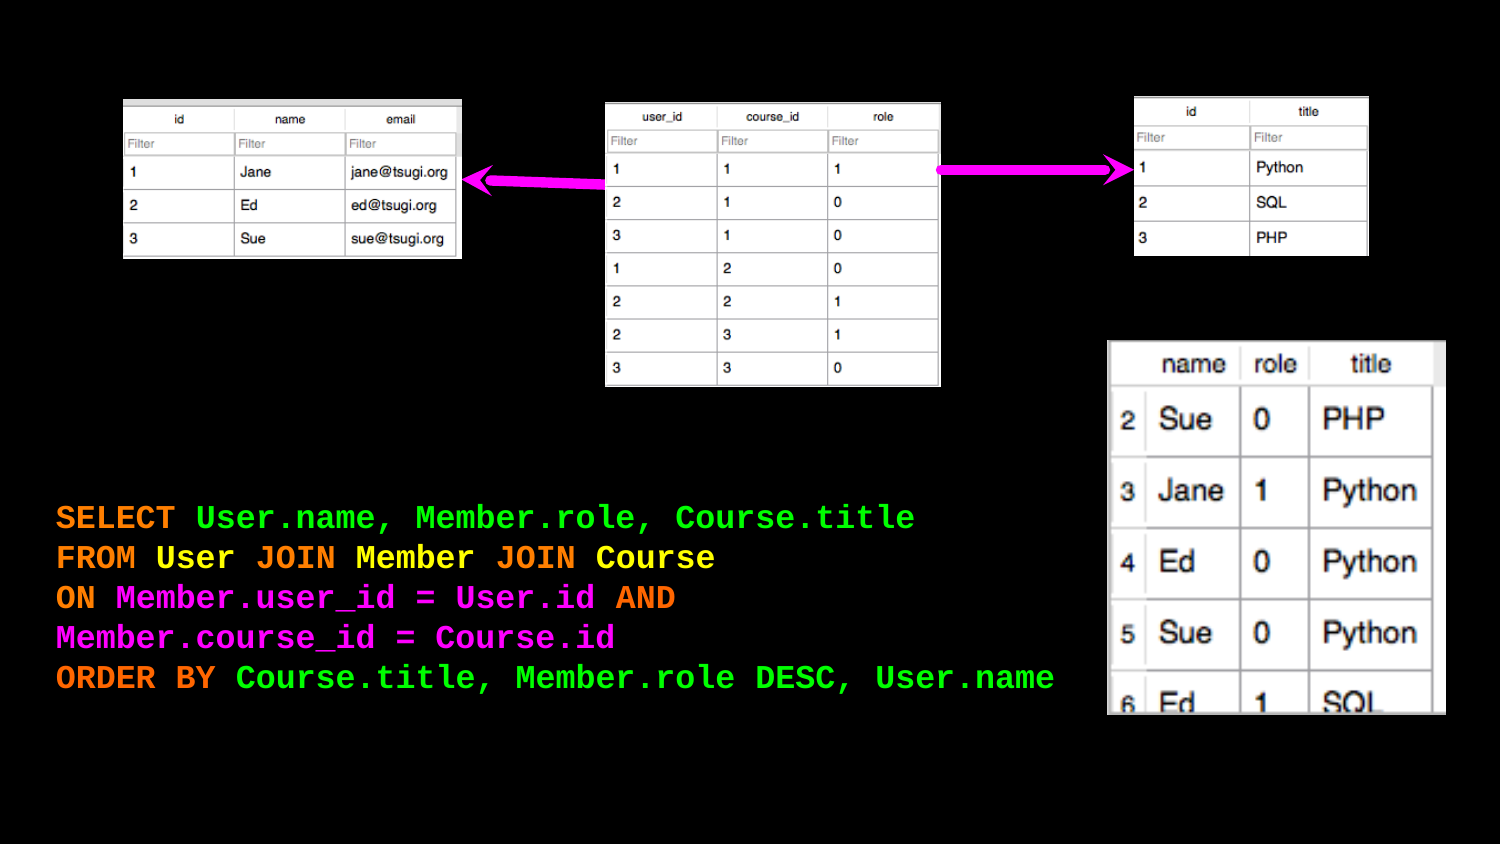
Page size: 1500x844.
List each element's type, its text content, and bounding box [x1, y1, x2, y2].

picture [1107, 340, 1447, 715]
text_box SELECT User.name, Member.role, Course.title FROM User JOIN Member JOIN Course ON Member.user_id = User.id AND Member.course_id = Course.id ORDER BY Course.title, Member.role DESC, User.name [55, 441, 1108, 750]
picture [1133, 96, 1369, 256]
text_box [466, 179, 599, 185]
picture [604, 101, 942, 388]
picture [123, 99, 462, 260]
